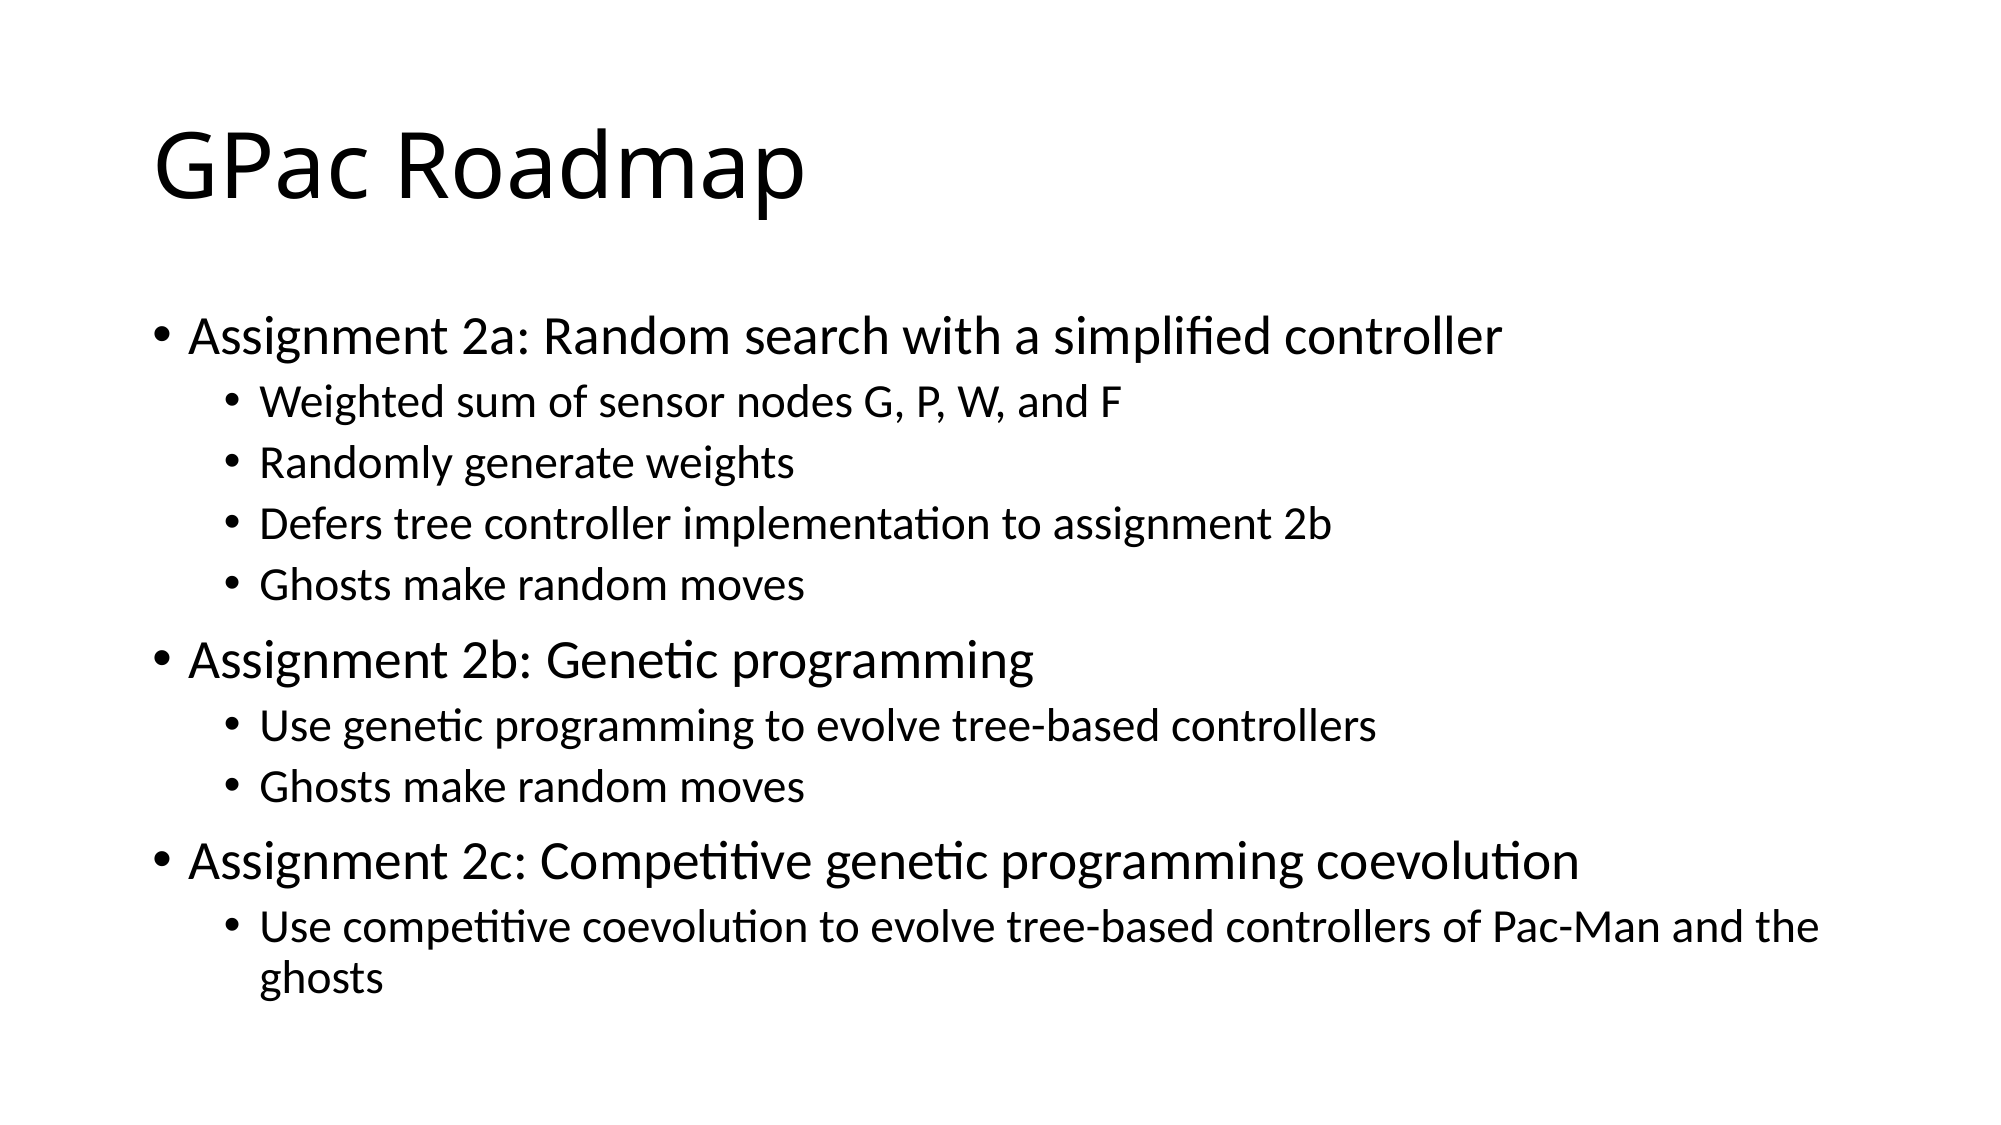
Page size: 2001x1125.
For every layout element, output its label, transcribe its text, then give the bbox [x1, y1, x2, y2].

list Assignment 2a: Random search with a simplified controller Weighted sum of sensor nodes G, P, W, and F Randomly generate weights Defers tree controller implementation to assignment 2b Ghosts make random moves Assignment 2b: Genetic programming Use genetic programming to evolve tree-based controllers Ghosts make random moves Assignment 2c: Competitive genetic programming coevolution Use competitive coevolution to evolve tree-based controllers of Pac-Man and the ghosts [137, 299, 1863, 1014]
title GPac Roadmap [137, 59, 1863, 278]
